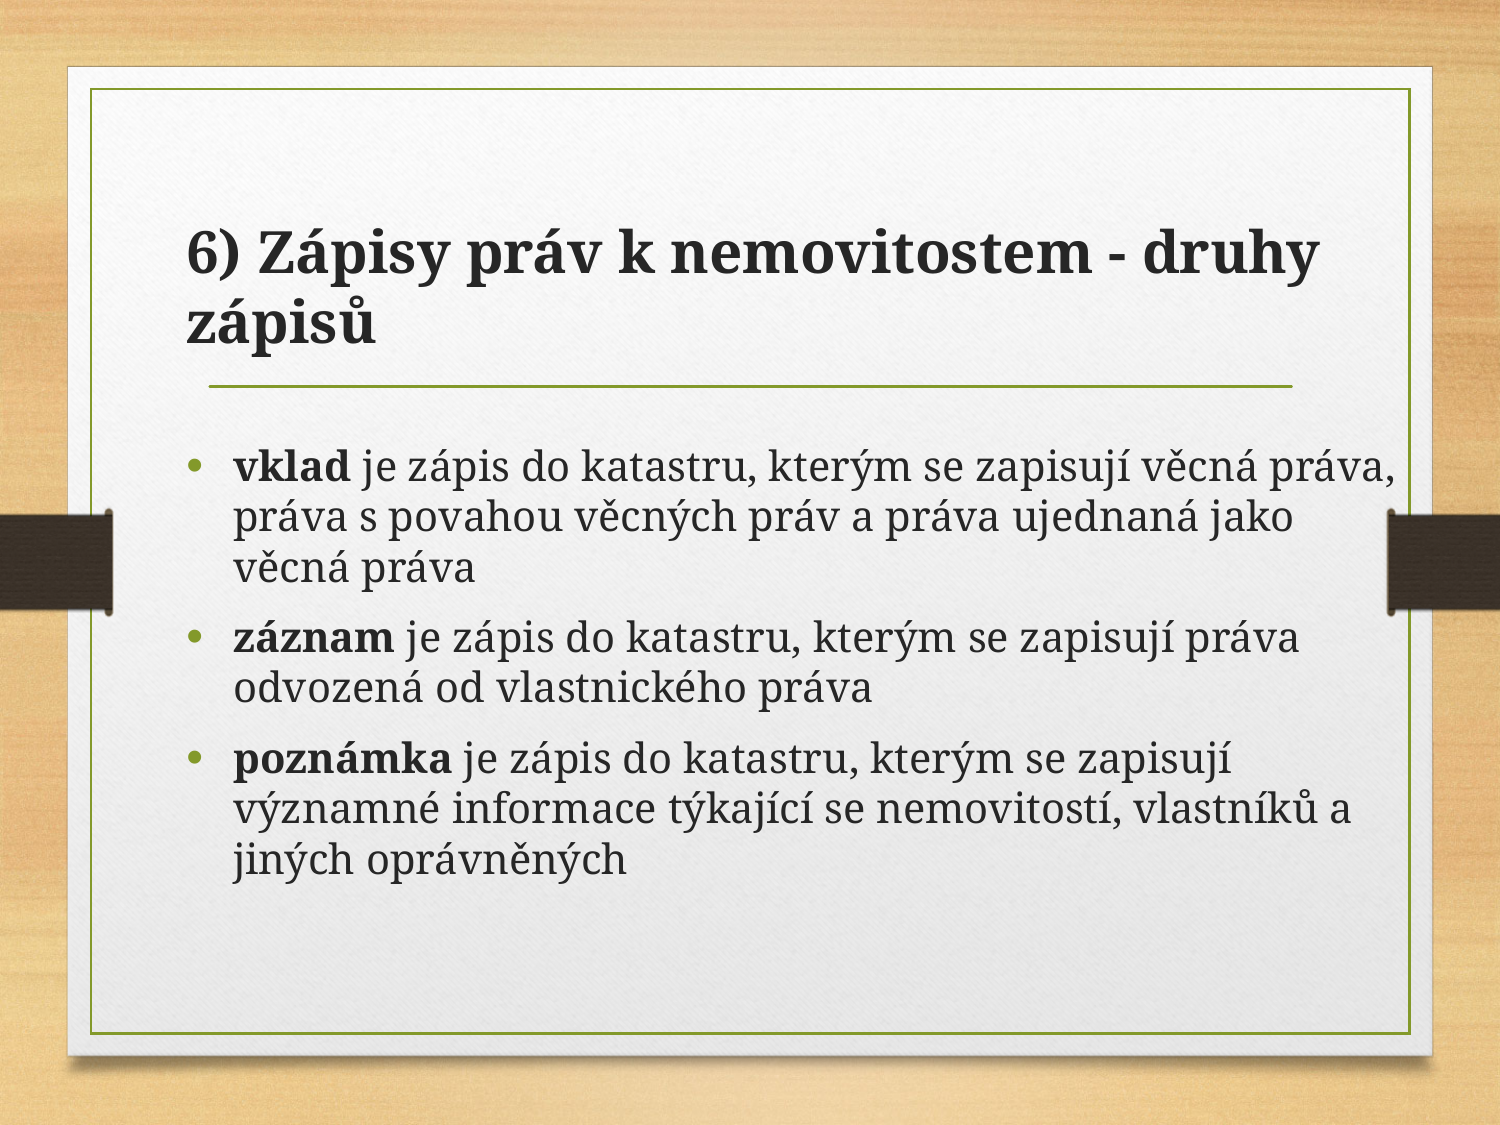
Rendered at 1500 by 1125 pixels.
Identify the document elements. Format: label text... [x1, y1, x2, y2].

picture [0, 0, 1500, 1125]
title 6) Zápisy práv k nemovitostem - druhy zápisů [171, 196, 1353, 374]
list vklad je zápis do katastru, kterým se zapisují věcná práva, práva s povahou věcných práv a práva ujednaná jako věcná práva záznam je zápis do katastru, kterým se zapisují práva odvozená od vlastnického práva poznámka je zápis do katastru, kterým se zapisují významné informace týkající se nemovitostí, vlastníků a jiných oprávněných [171, 432, 1425, 1024]
